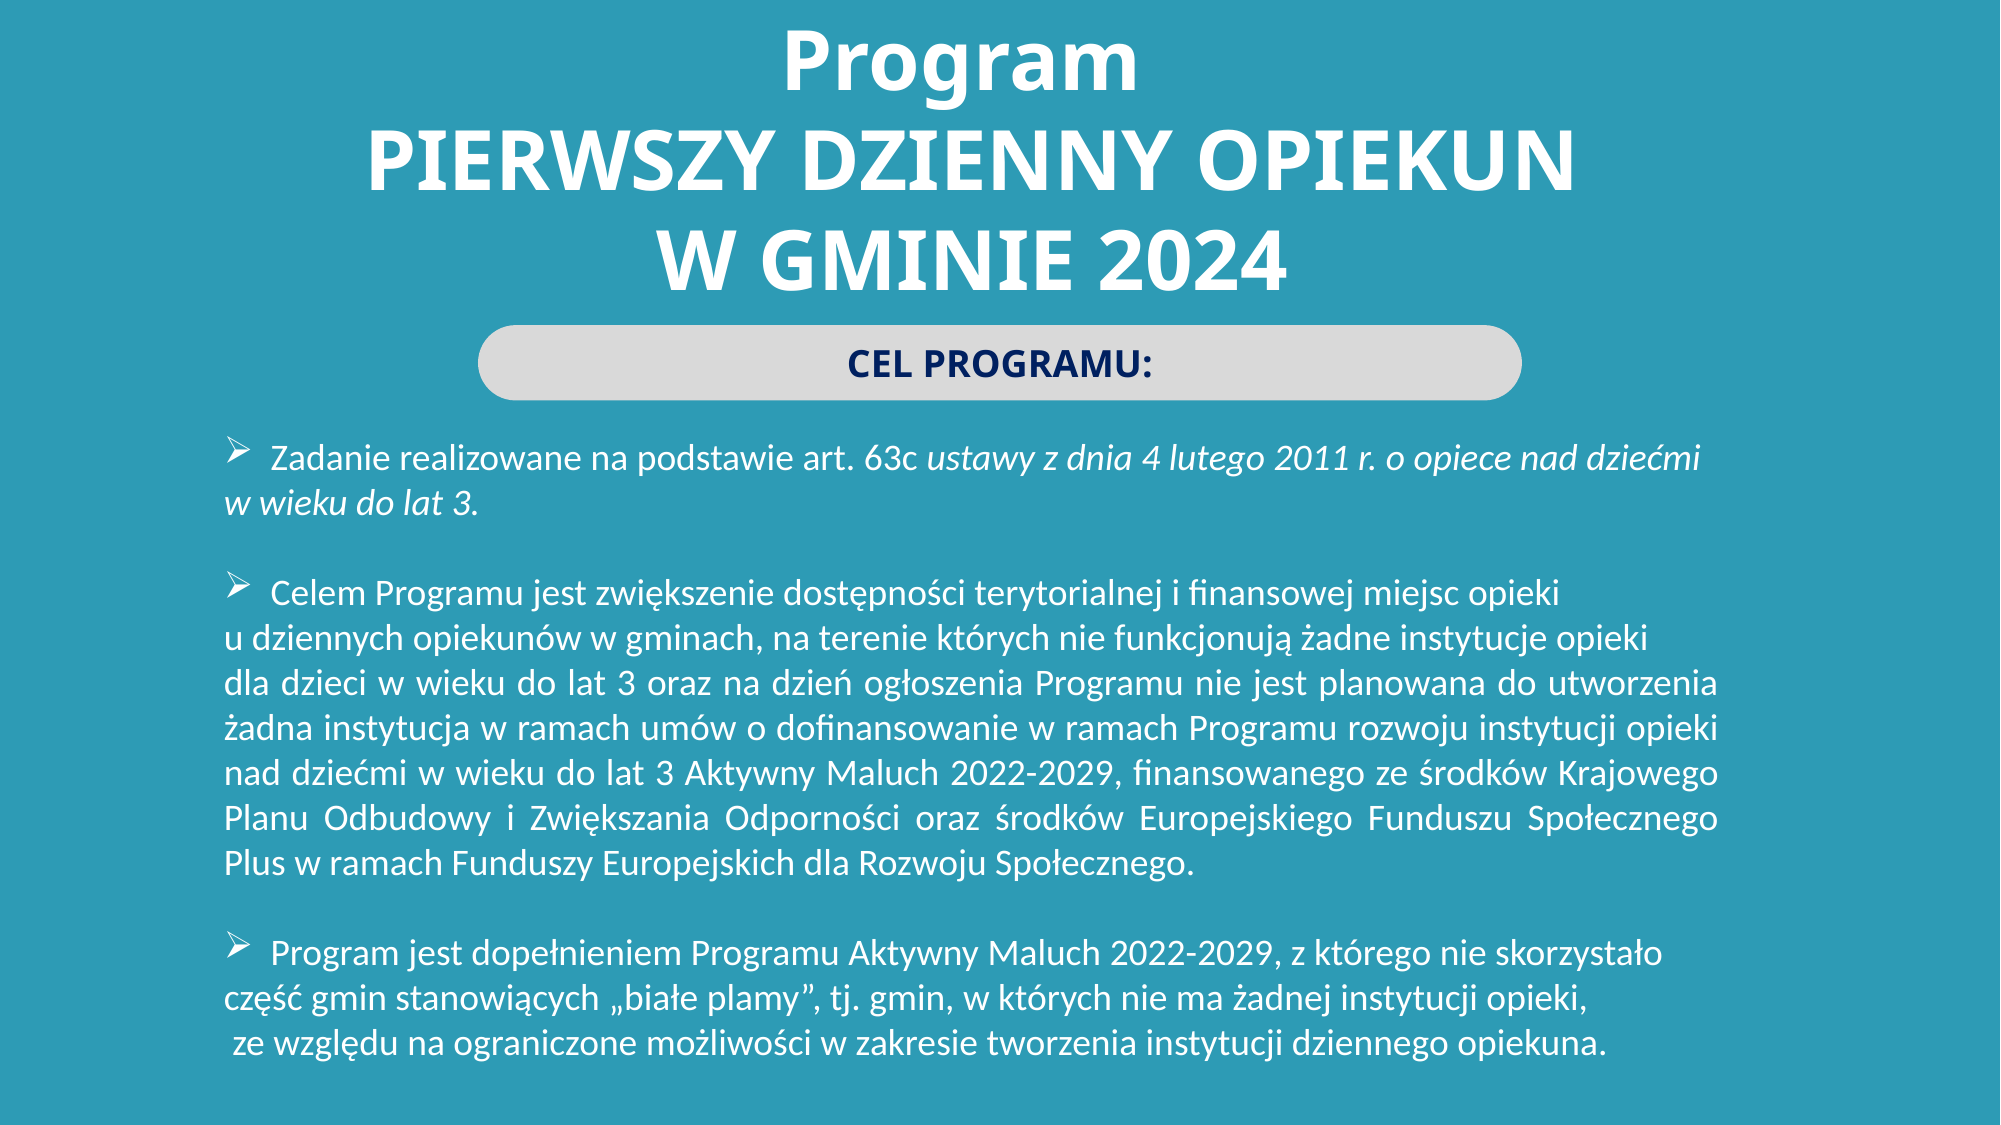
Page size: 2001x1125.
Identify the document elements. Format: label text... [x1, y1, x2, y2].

text_box Program PIERWSZY DZIENNY OPIEKUN W GMINIE 2024 [336, 0, 1608, 415]
text_box [0, 718, 1724, 1125]
text_box [335, 340, 1693, 425]
text_box CEL PROGRAMU: [477, 325, 1522, 401]
text_box Zadanie realizowane na podstawie art. 63c ustawy z dnia 4 lutego 2011 r. o opiece nad dziećmi w wieku do lat 3. Celem Programu jest zwiększenie dostępności terytorialnej i finansowej miejsc opieki u dziennych opiekunów w gminach, na terenie których nie funkcjonują żadne instytucje opieki dla dzieci w wieku do lat 3 oraz na dzień ogłoszenia Programu nie jest planowana do utworzenia żadna instytucja w ramach umów o dofinansowanie w ramach Programu rozwoju instytucji opieki nad dziećmi w wieku do lat 3 Aktywny Maluch 2022-2029, finansowanego ze środków Krajowego Planu Odbudowy i Zwiększania Odporności oraz środków Europejskiego Funduszu Społecznego Plus w ramach Funduszy Europejskich dla Rozwoju Społecznego. Program jest dopełnieniem Programu Aktywny Maluch 2022-2029, z którego nie skorzystało część gmin stanowiących „białe plamy”, tj. gmin, w których nie ma żadnej instytucji opieki, ze względu na ograniczone możliwości w zakresie tworzenia instytucji dziennego opiekuna. [209, 425, 1735, 1070]
